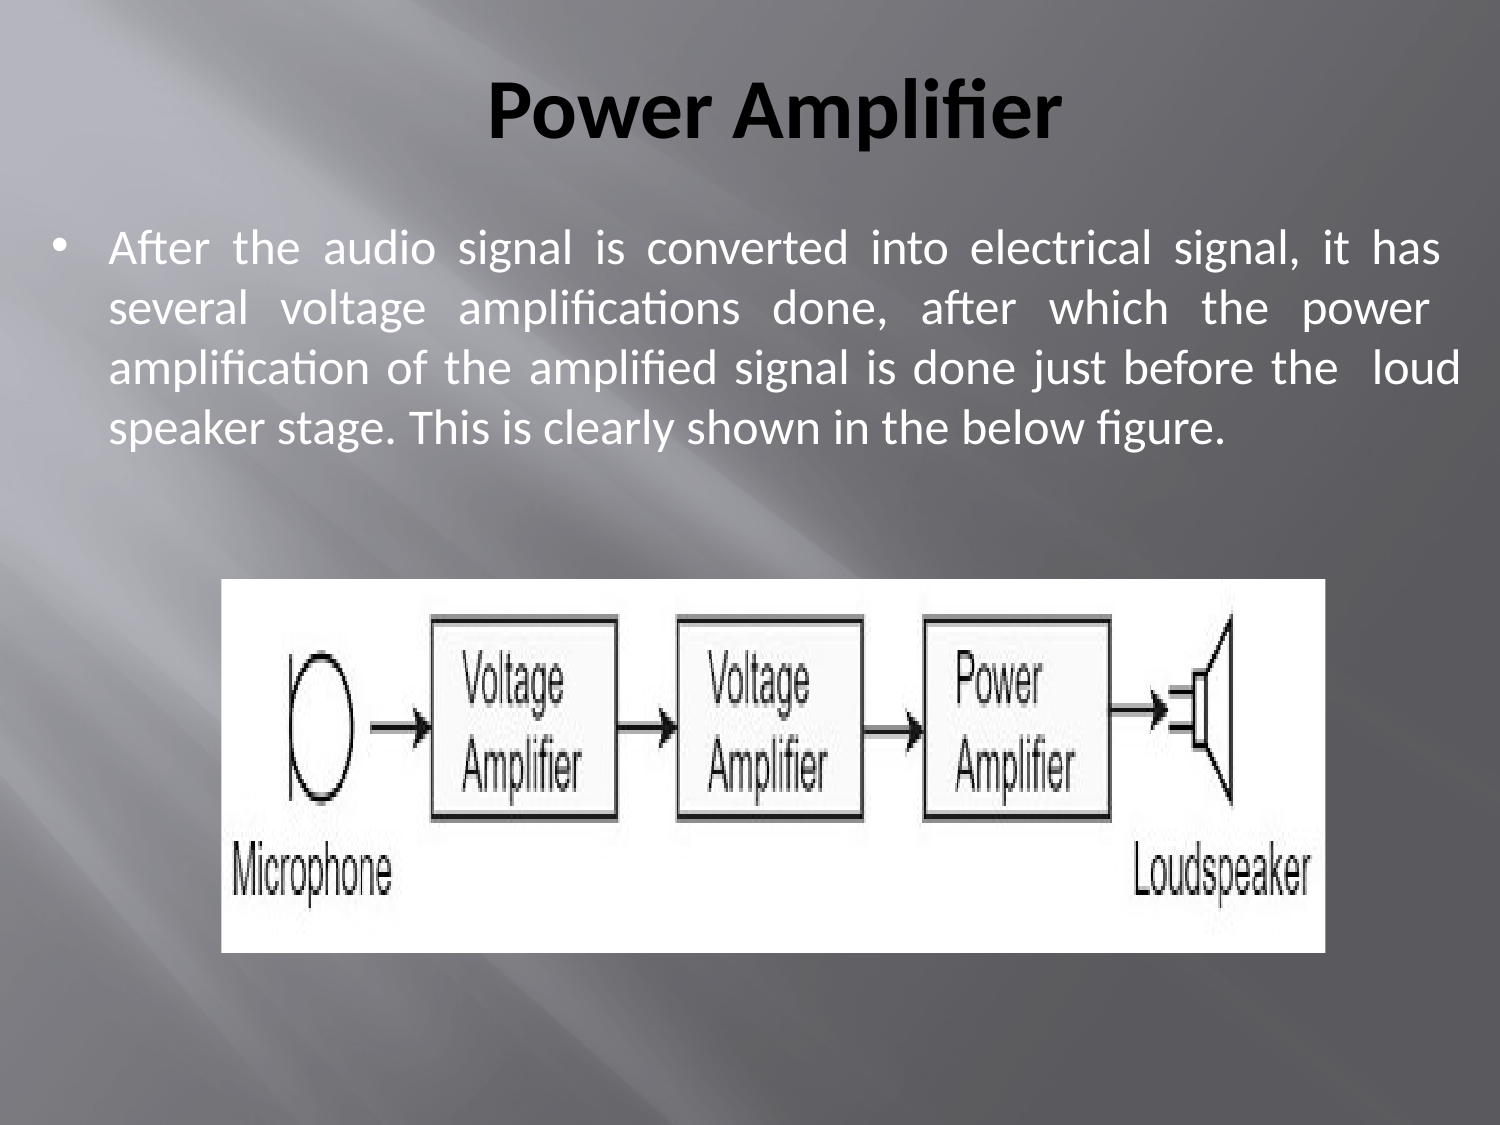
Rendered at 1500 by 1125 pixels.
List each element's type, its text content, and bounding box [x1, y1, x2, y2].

title Power Amplifier [275, 7, 1275, 199]
text_box After the audio signal is converted into electrical signal, it has several voltage amplifications done, after which the power amplification of the amplified signal is done just before the loud speaker stage. This is clearly shown in the below figure. [49, 212, 1463, 455]
text_box [221, 579, 1326, 953]
